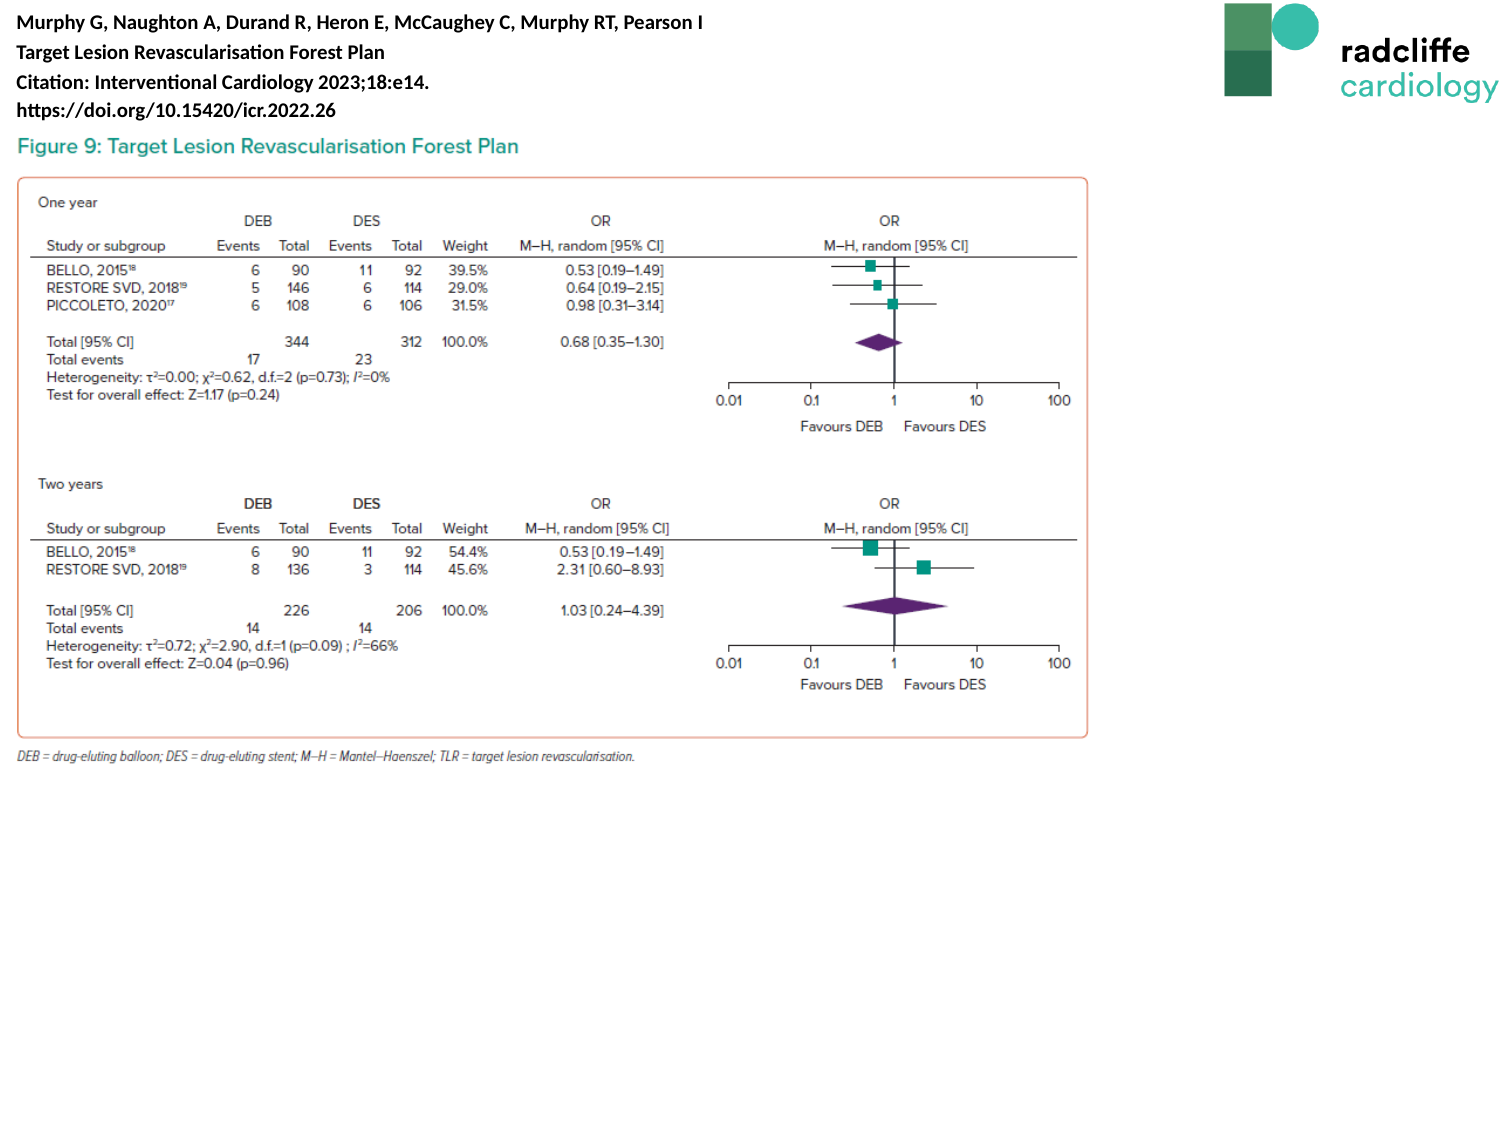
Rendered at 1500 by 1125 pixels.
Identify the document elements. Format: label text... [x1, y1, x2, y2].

text_box https://doi.org/10.15420/icr.2022.26 [1, 89, 1500, 129]
picture [1, 124, 1096, 774]
text_box Target Lesion Revascularisation Forest Plan [1, 31, 1224, 60]
text_box Citation: Interventional Cardiology 2023;18:e14. [1, 60, 1224, 89]
picture [1224, 1, 1499, 104]
text_box Murphy G, Naughton A, Durand R, Heron E, McCaughey C, Murphy RT, Pearson I [1, 1, 939, 31]
